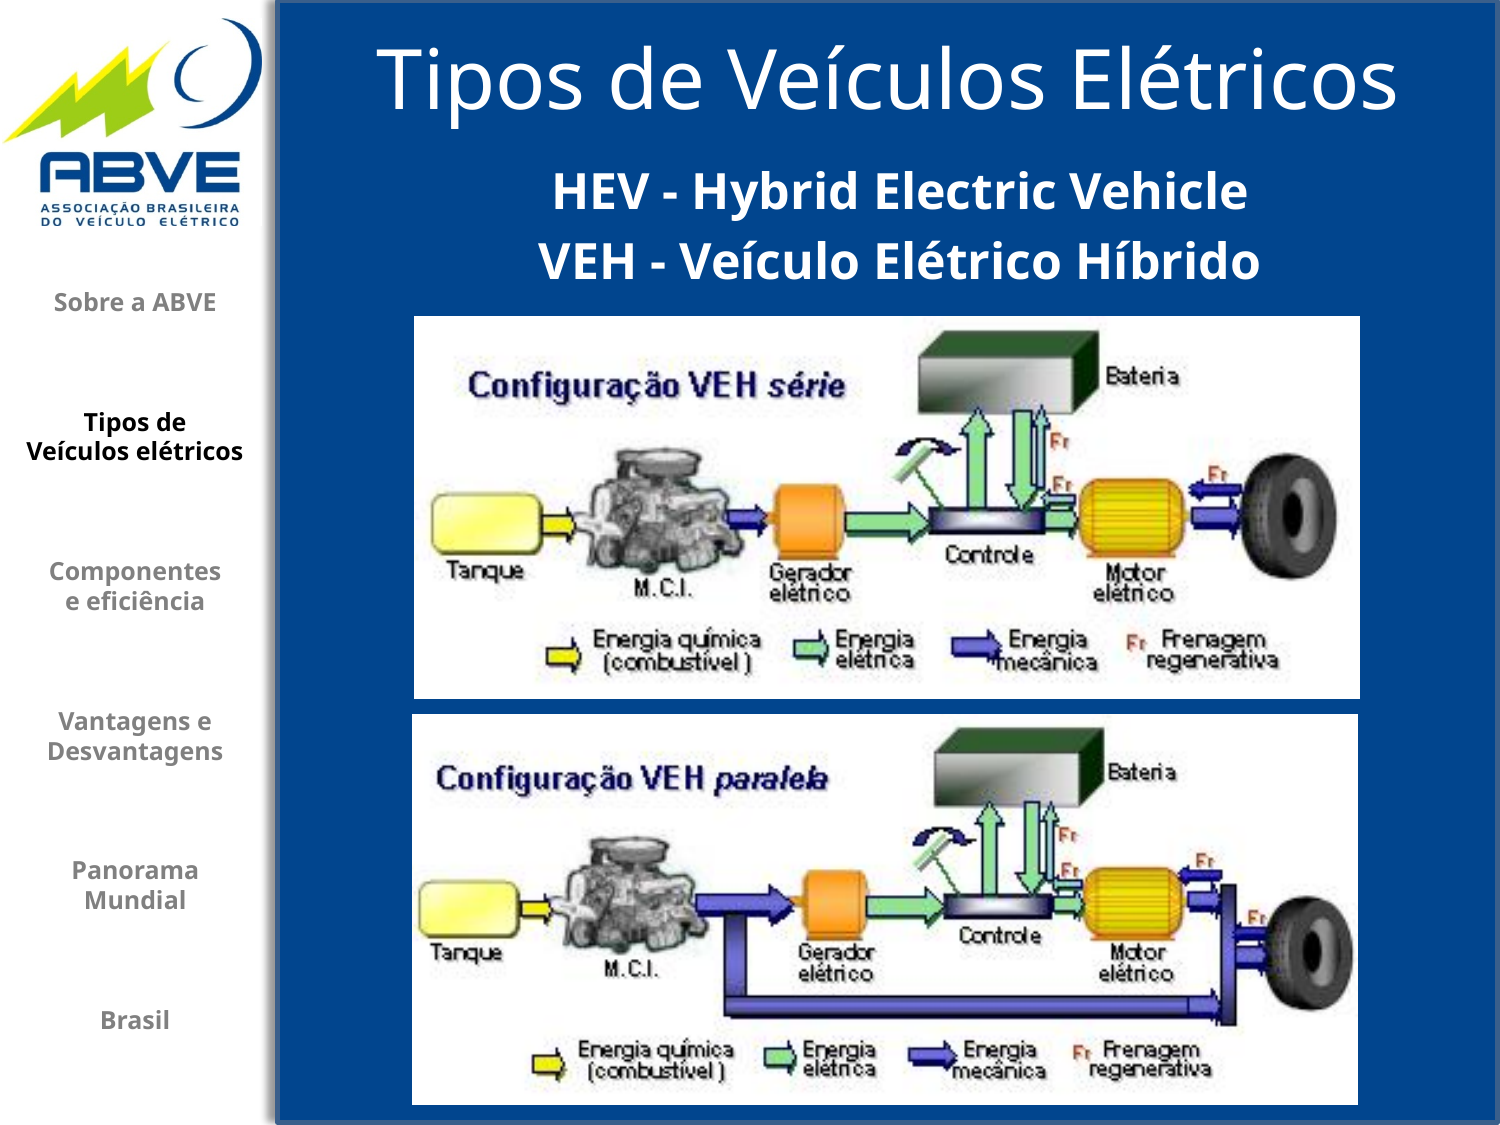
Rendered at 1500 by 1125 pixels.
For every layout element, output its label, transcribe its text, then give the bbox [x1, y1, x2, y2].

text_box [275, 0, 1500, 1125]
text_box HEV - Hybrid Electric Vehicle VEH - Veículo Elétrico Híbrido [301, 152, 1500, 317]
picture [414, 316, 1360, 699]
picture [2, 18, 262, 226]
picture [412, 714, 1358, 1105]
title Tipos de Veículos Elétricos [277, 6, 1500, 145]
text_box Sobre a ABVE Tipos de Veículos elétricos Componentes e eficiência Vantagens e Desvantagens Panorama Mundial Brasil [0, 278, 277, 1073]
